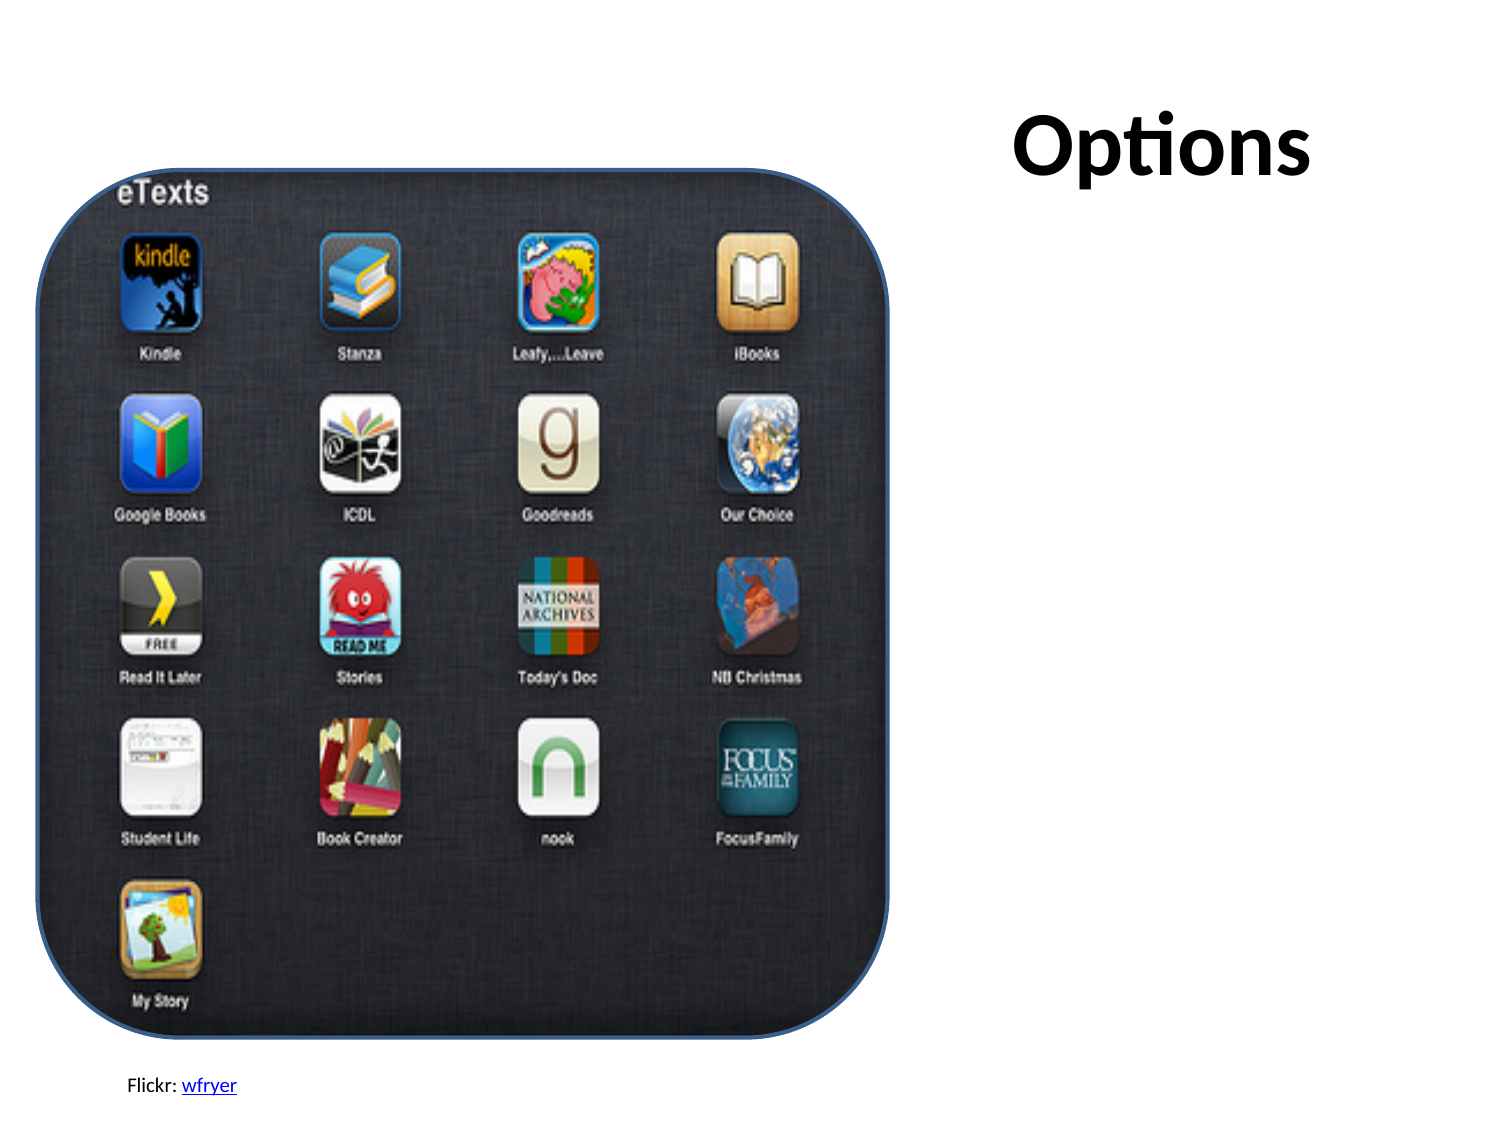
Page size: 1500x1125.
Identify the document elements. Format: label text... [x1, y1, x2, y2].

text_box Flickr: wfryer [112, 1064, 863, 1104]
text_box [35, 167, 890, 1040]
title Options [487, 45, 1500, 233]
